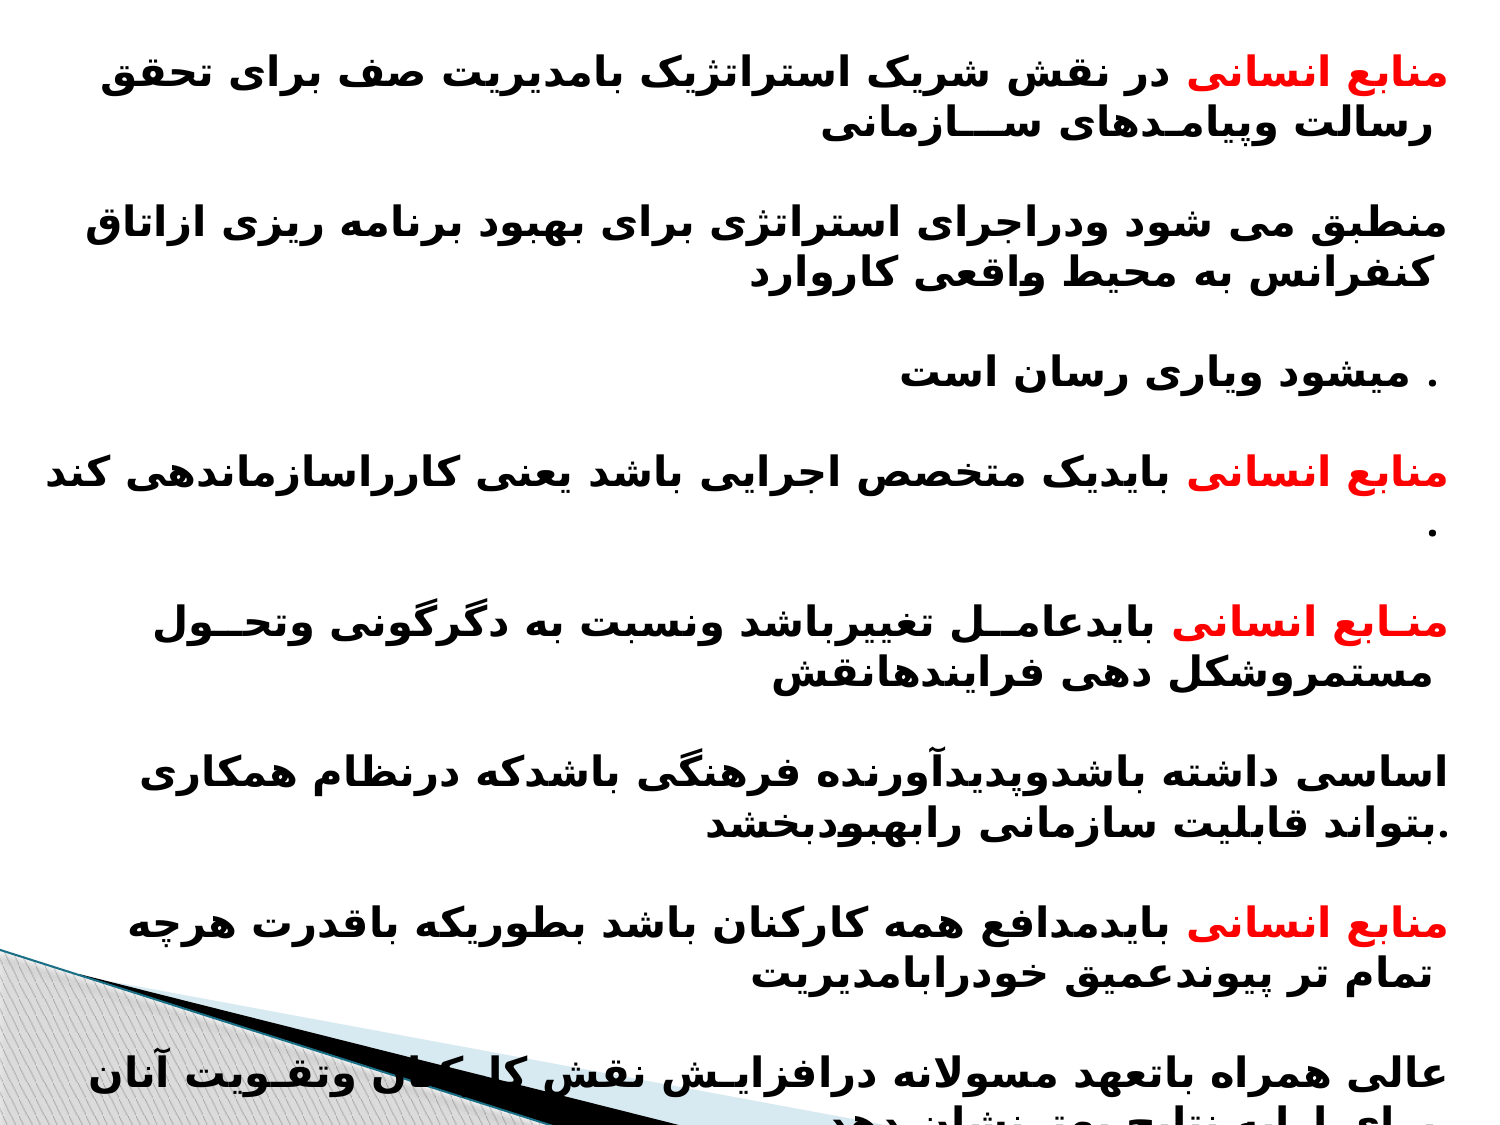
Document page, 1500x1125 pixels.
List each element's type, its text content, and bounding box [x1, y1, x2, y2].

text_box منابع انسانی در نقش شریک استراتژیک بامدیریت صف برای تحقق رسالت وپیامـدهای ســـازمانی منطبق می شود ودراجرای استراتژی برای بهبود برنامه ریزی ازاتاق کنفرانس به محیط واقعی کاروارد میشود ویاری رسان است . منابع انسانی بایدیک متخصص اجرایی باشد یعنی کارراسازماندهی کند . منـابع انسانی بایدعامــل تغییرباشد ونسبت به دگرگونی وتحــول مستمروشکل دهی فرایندهانقش اساسی داشته باشدوپدیدآورنده فرهنگی باشدکه درنظام همکاری بتواند قابلیت سازمانی رابهبودبخشد. منابع انسانی بایدمدافع همه کارکنان باشد بطوریکه باقدرت هرچه تمام تر پیوندعمیق خودرابامدیریت عالی همراه باتعهد مسولانه درافزایـش نقش کارکنان وتقـویت آنان برای ارایه نتایج بهترنشان دهد. [24, 37, 1465, 1125]
